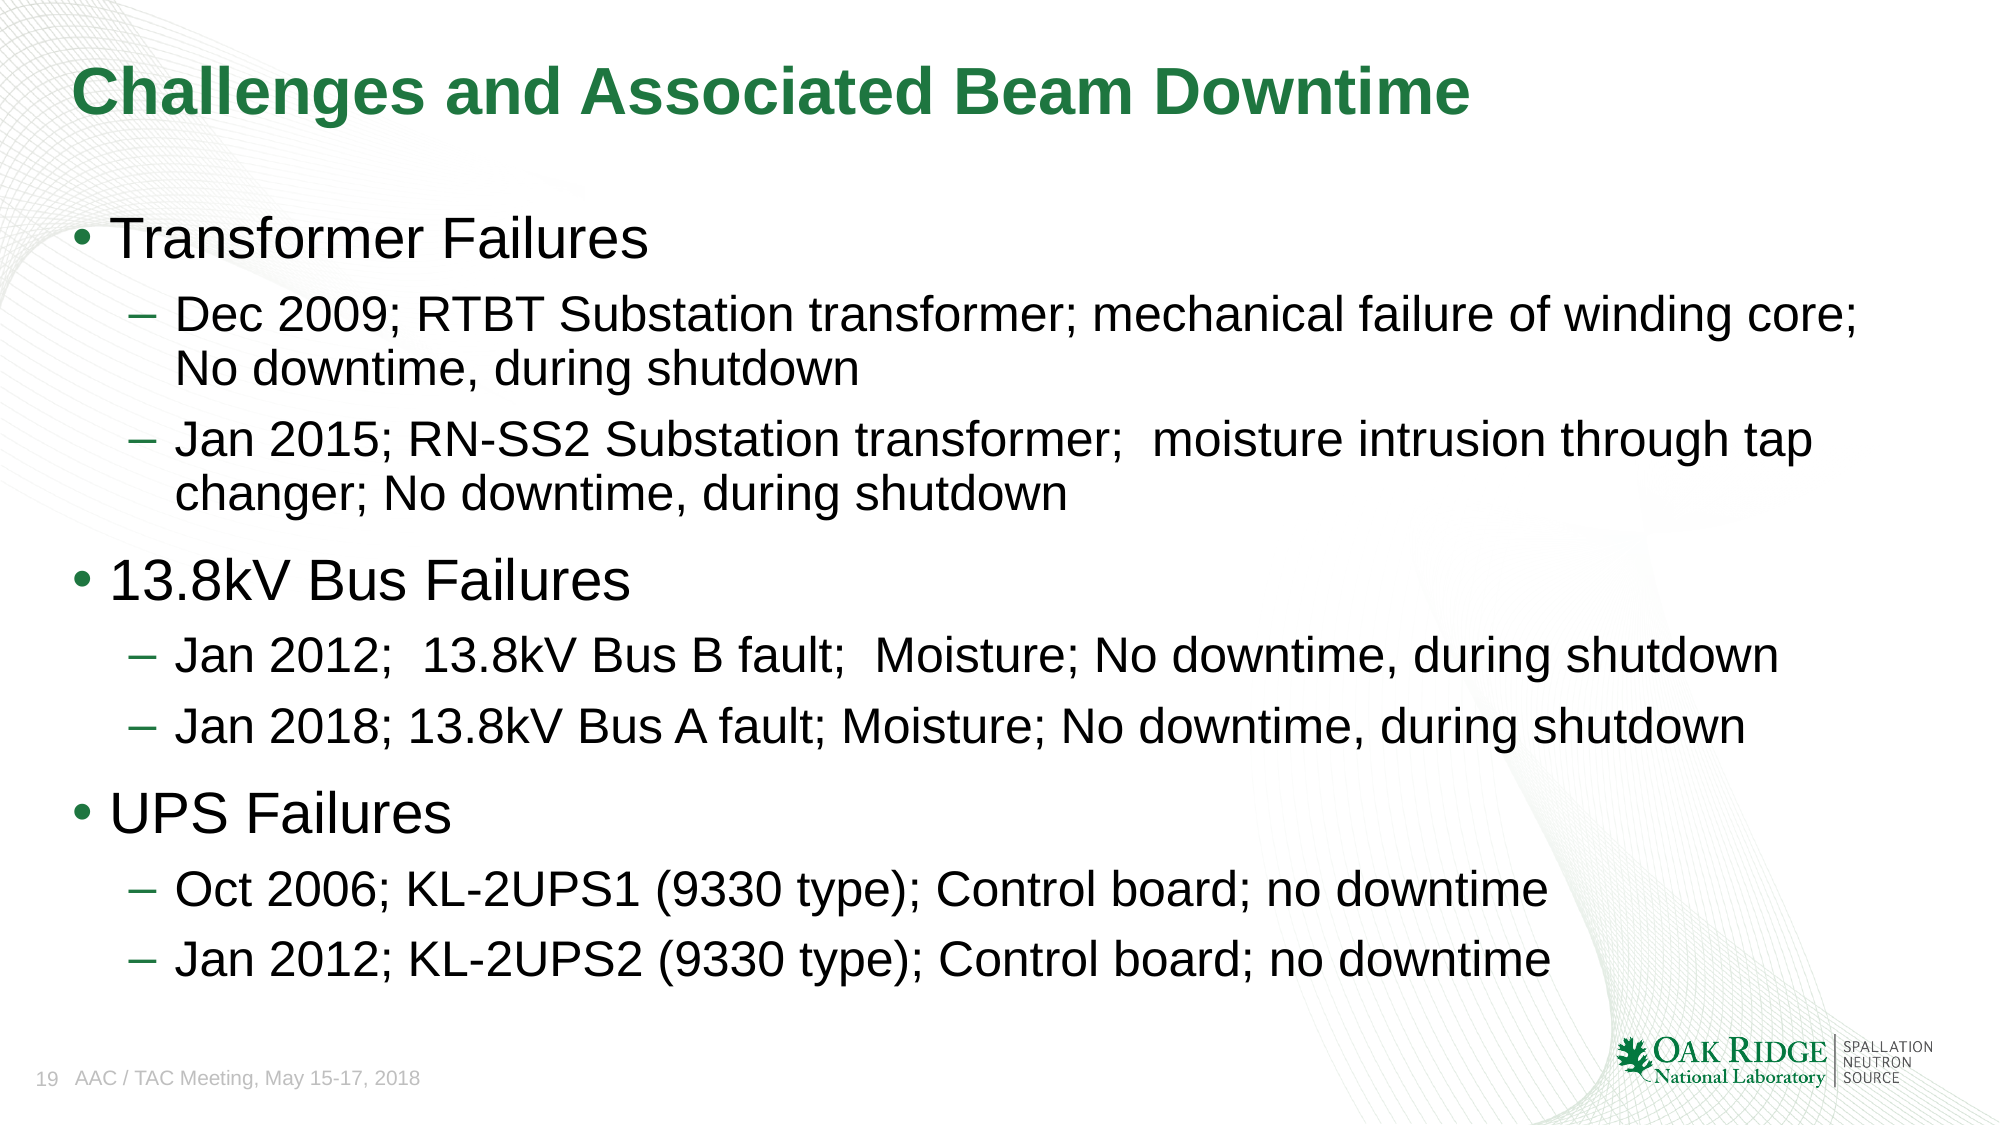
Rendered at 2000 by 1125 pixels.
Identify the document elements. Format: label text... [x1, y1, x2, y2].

picture [461, 0, 2000, 1125]
title Challenges and Associated Beam Downtime [56, 52, 1931, 137]
list Transformer Failures Dec 2009; RTBT Substation transformer; mechanical failure of winding core; No downtime, during shutdown Jan 2015; RN-SS2 Substation transformer; moisture intrusion through tap changer; No downtime, during shutdown 13.8kV Bus Failures Jan 2012; 13.8kV Bus B fault; Moisture; No downtime, during shutdown Jan 2018; 13.8kV Bus A fault; Moisture; No downtime, during shutdown UPS Failures Oct 2006; KL-2UPS1 (9330 type); Control board; no downtime Jan 2012; KL-2UPS2 (9330 type); Control board; no downtime [56, 200, 1923, 912]
